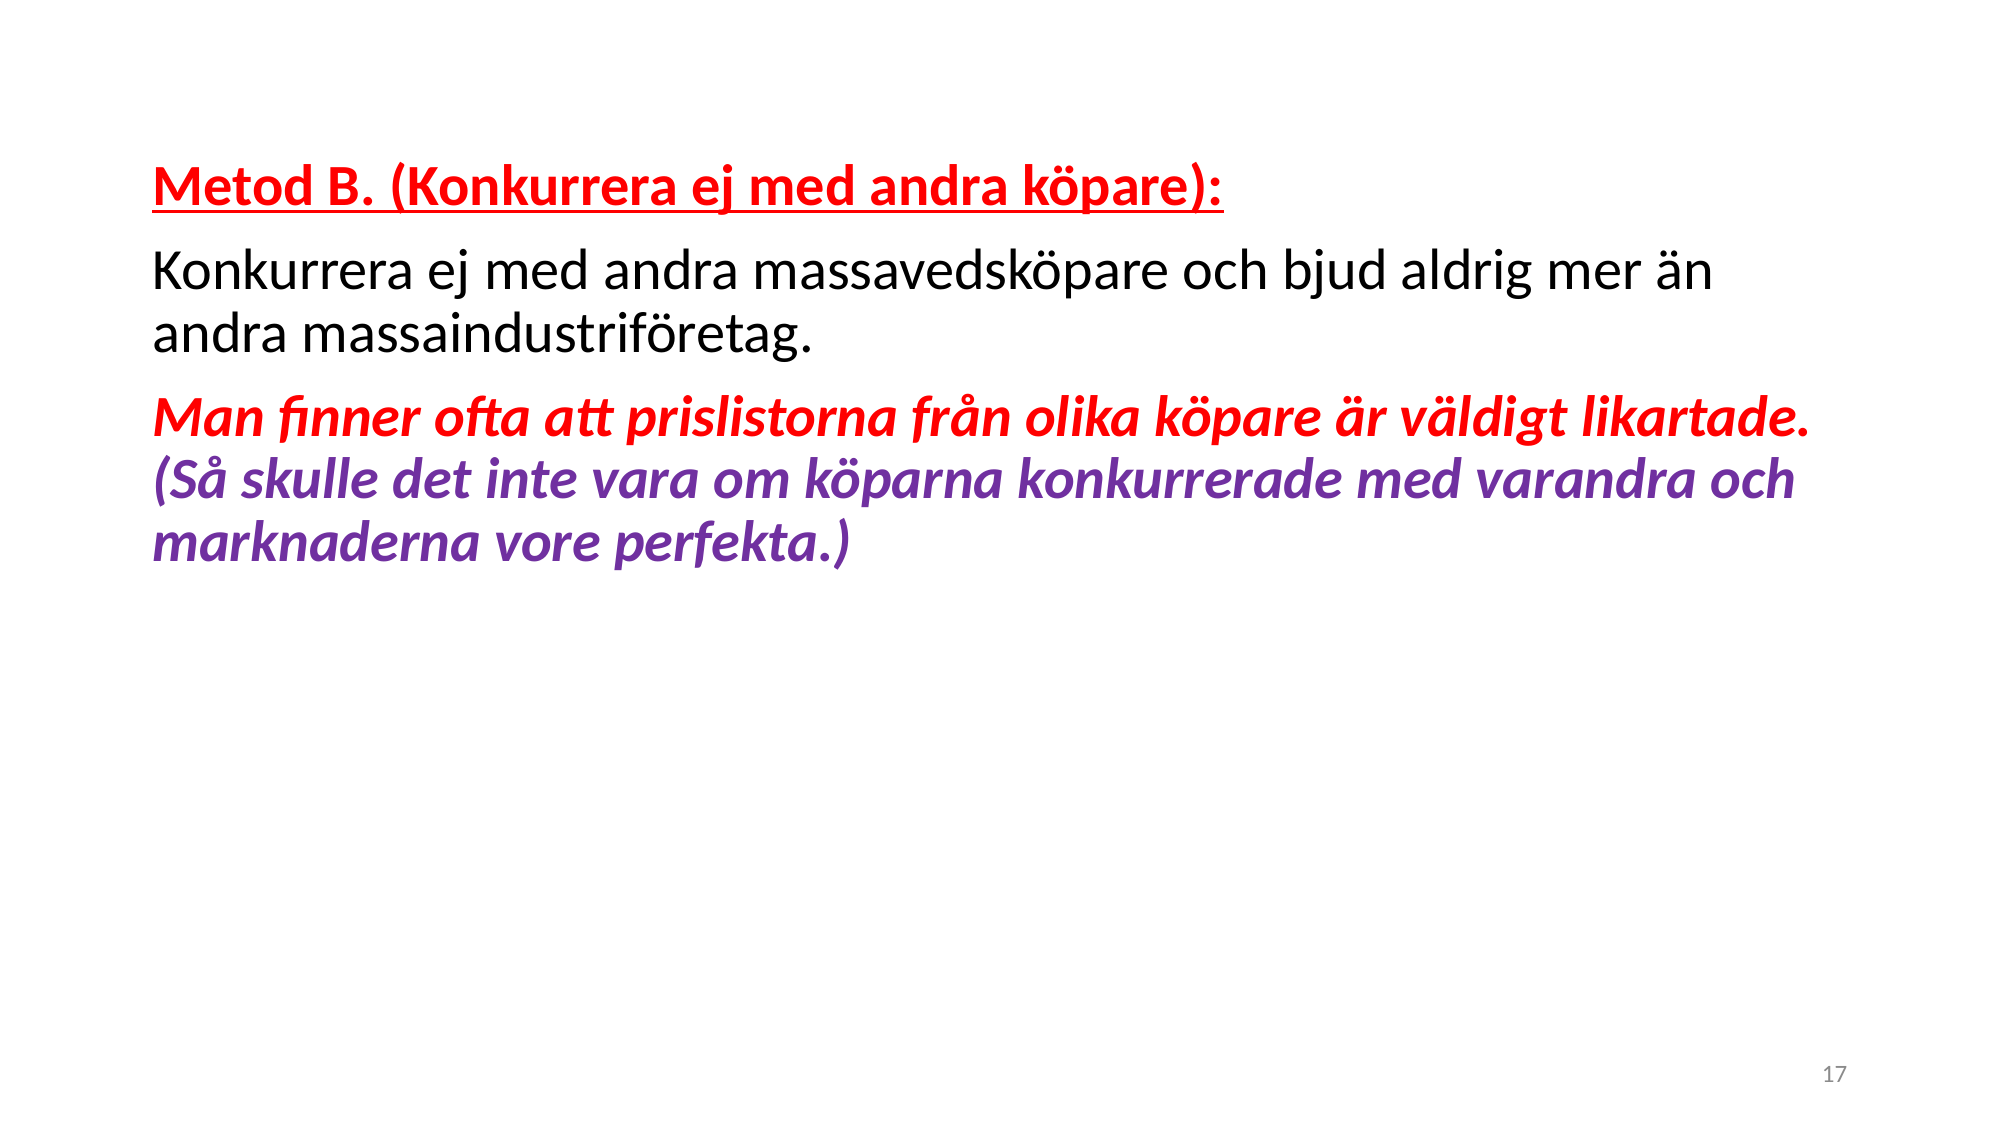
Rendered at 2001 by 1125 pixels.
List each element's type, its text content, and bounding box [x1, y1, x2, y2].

list Metod B. (Konkurrera ej med andra köpare): Konkurrera ej med andra massavedsköpare och bjud aldrig mer än andra massaindustriföretag. Man finner ofta att prislistorna från olika köpare är väldigt likartade. (Så skulle det inte vara om köparna konkurrerade med varandra och marknaderna vore perfekta.) [137, 148, 1863, 862]
slide_number 17 [1412, 1042, 1863, 1103]
